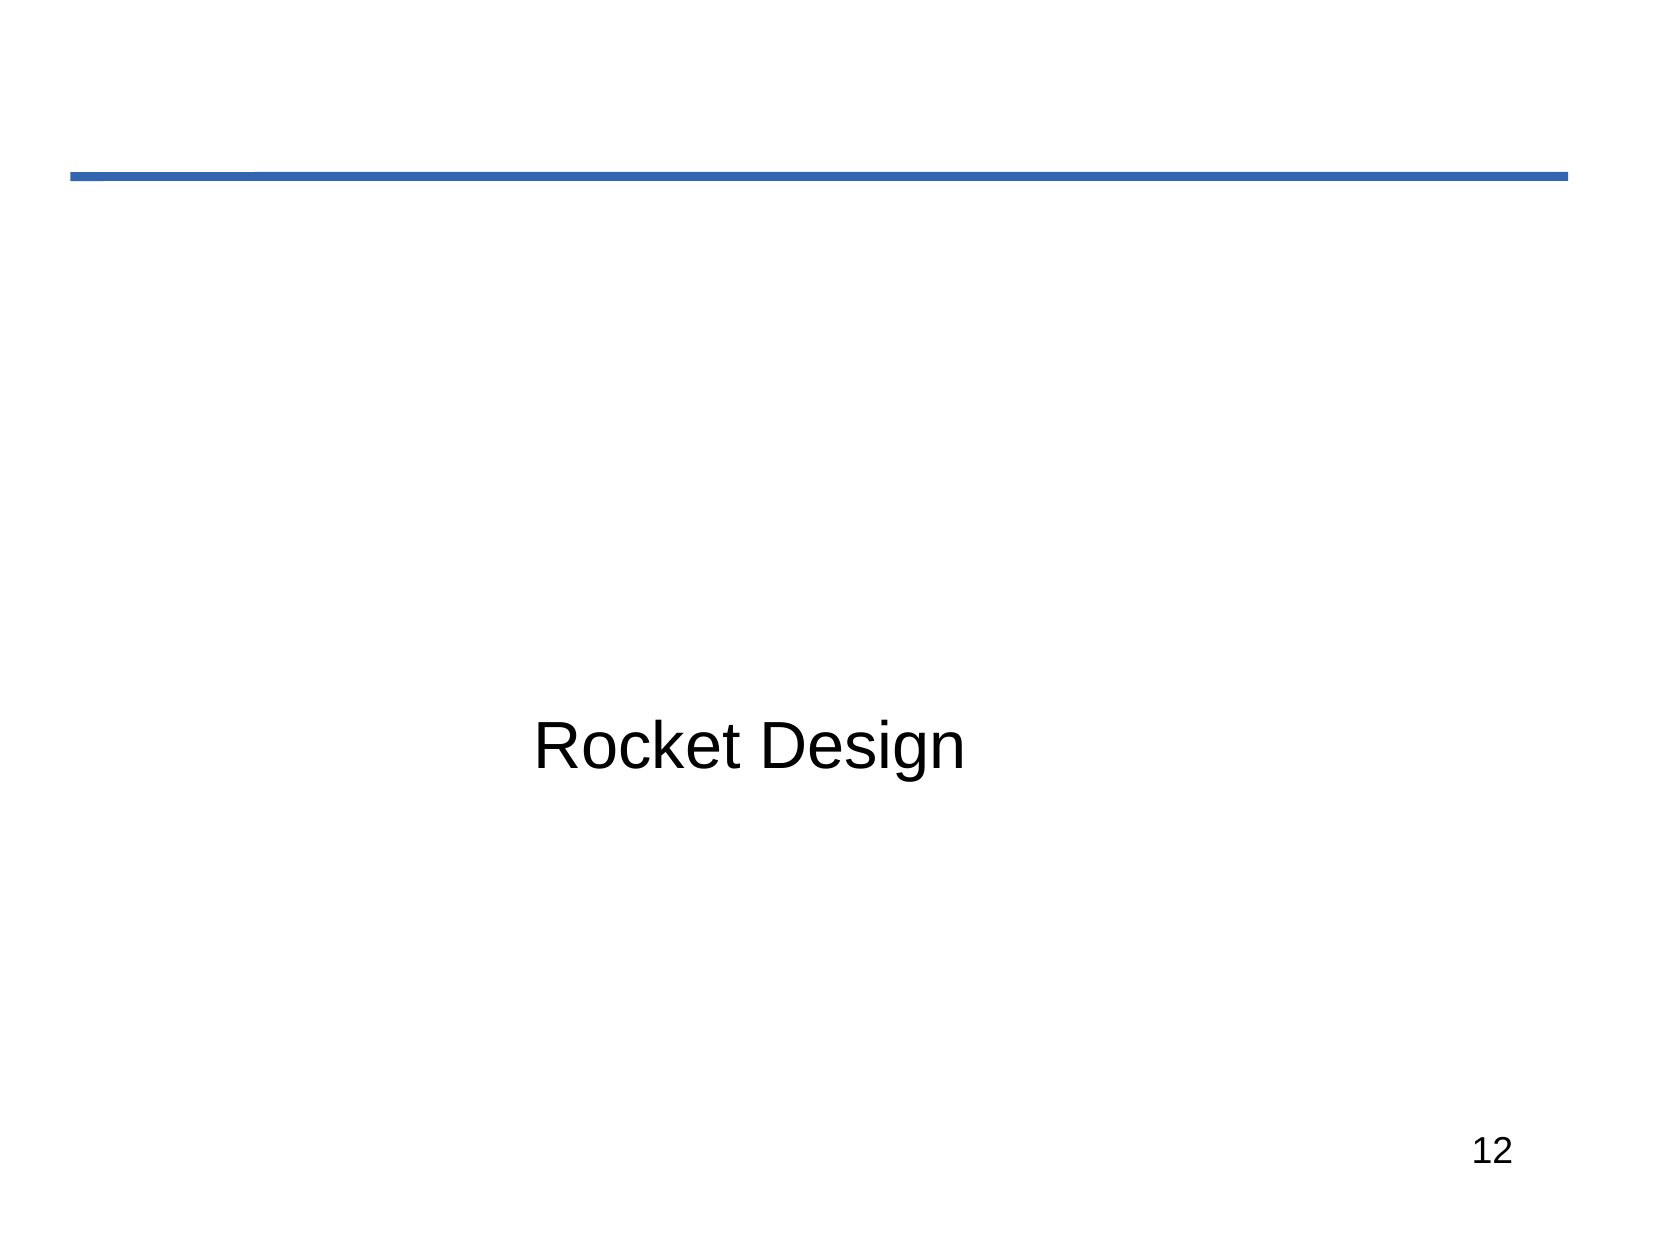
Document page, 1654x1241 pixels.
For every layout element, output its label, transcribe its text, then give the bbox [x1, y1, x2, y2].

slide_number ‹#› [1471, 1129, 1571, 1215]
subtitle Rocket Design [225, 637, 1275, 925]
